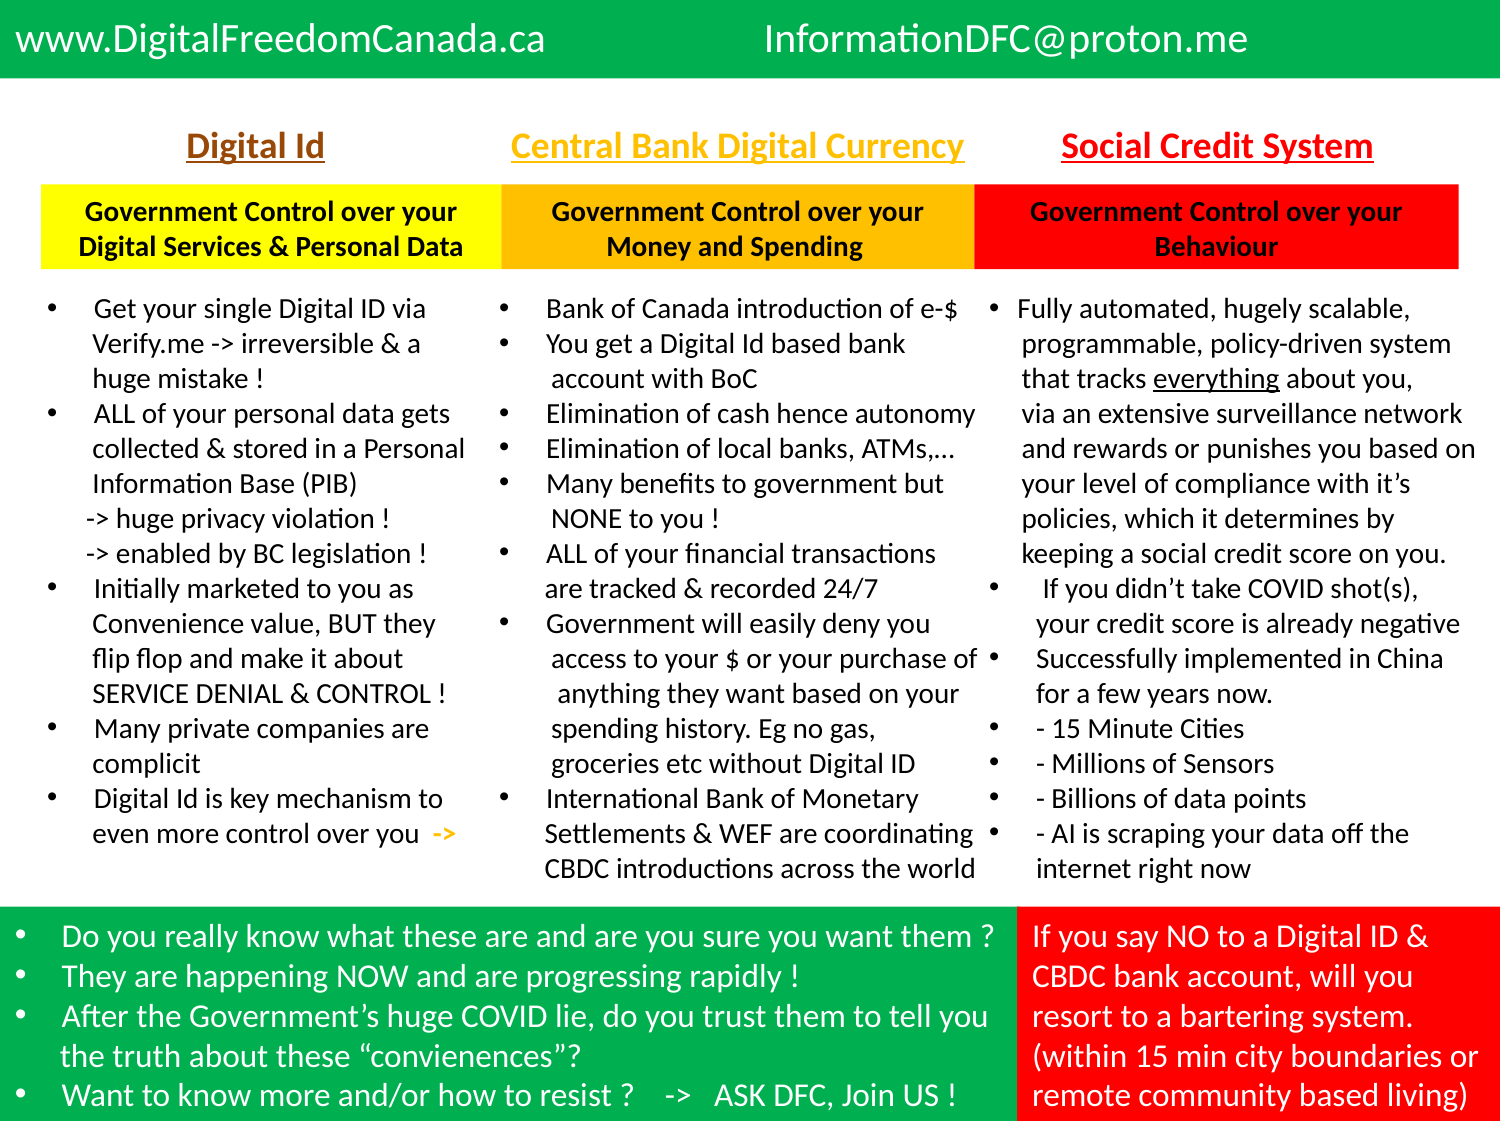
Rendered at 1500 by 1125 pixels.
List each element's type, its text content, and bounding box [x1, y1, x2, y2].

text_box Government Control over your Money and Spending [501, 184, 974, 270]
text_box Government Control over your Digital Services & Personal Data [41, 184, 501, 270]
text_box Social Credit System [1046, 113, 1390, 174]
text_box Fully automated, hugely scalable, programmable, policy-driven system that tracks everything about you, via an extensive surveillance network and rewards or punishes you based on your level of compliance with it’s policies, which it determines by keeping a social credit score on you. If you didn’t take COVID shot(s), your credit score is already negative Successfully implemented in China for a few years now. - 15 Minute Cities - Millions of Sensors - Billions of data points - AI is scraping your data off the internet right now [974, 282, 1495, 892]
text_box Digital Id [171, 113, 341, 174]
text_box Bank of Canada introduction of e-$ You get a Digital Id based bank account with BoC Elimination of cash hence autonomy Elimination of local banks, ATMs,… Many benefits to government but NONE to you ! ALL of your financial transactions are tracked & recorded 24/7 Government will easily deny you access to your $ or your purchase of anything they want based on your spending history. Eg no gas, groceries etc without Digital ID International Bank of Monetary Settlements & WEF are coordinating CBDC introductions across the world [484, 282, 974, 892]
text_box Central Bank Digital Currency [496, 113, 980, 174]
text_box Get your single Digital ID via Verify.me -> irreversible & a huge mistake ! ALL of your personal data gets collected & stored in a Personal Information Base (PIB) -> huge privacy violation ! -> enabled by BC legislation ! Initially marketed to you as Convenience value, BUT they flip flop and make it about SERVICE DENIAL & CONTROL ! Many private companies are complicit Digital Id is key mechanism to even more control over you -> [32, 282, 481, 857]
text_box If you say NO to a Digital ID & CBDC bank account, will you resort to a bartering system. (within 15 min city boundaries or remote community based living) [1017, 906, 1500, 1121]
title www.DigitalFreedomCanada.ca InformationDFC@proton.me [0, 0, 1500, 79]
text_box Government Control over your Behaviour [974, 184, 1459, 270]
text_box Do you really know what these are and are you sure you want them ? They are happening NOW and are progressing rapidly ! After the Government’s huge COVID lie, do you trust them to tell you the truth about these “convienences”? Want to know more and/or how to resist ? -> ASK DFC, Join US ! [0, 906, 1017, 1121]
